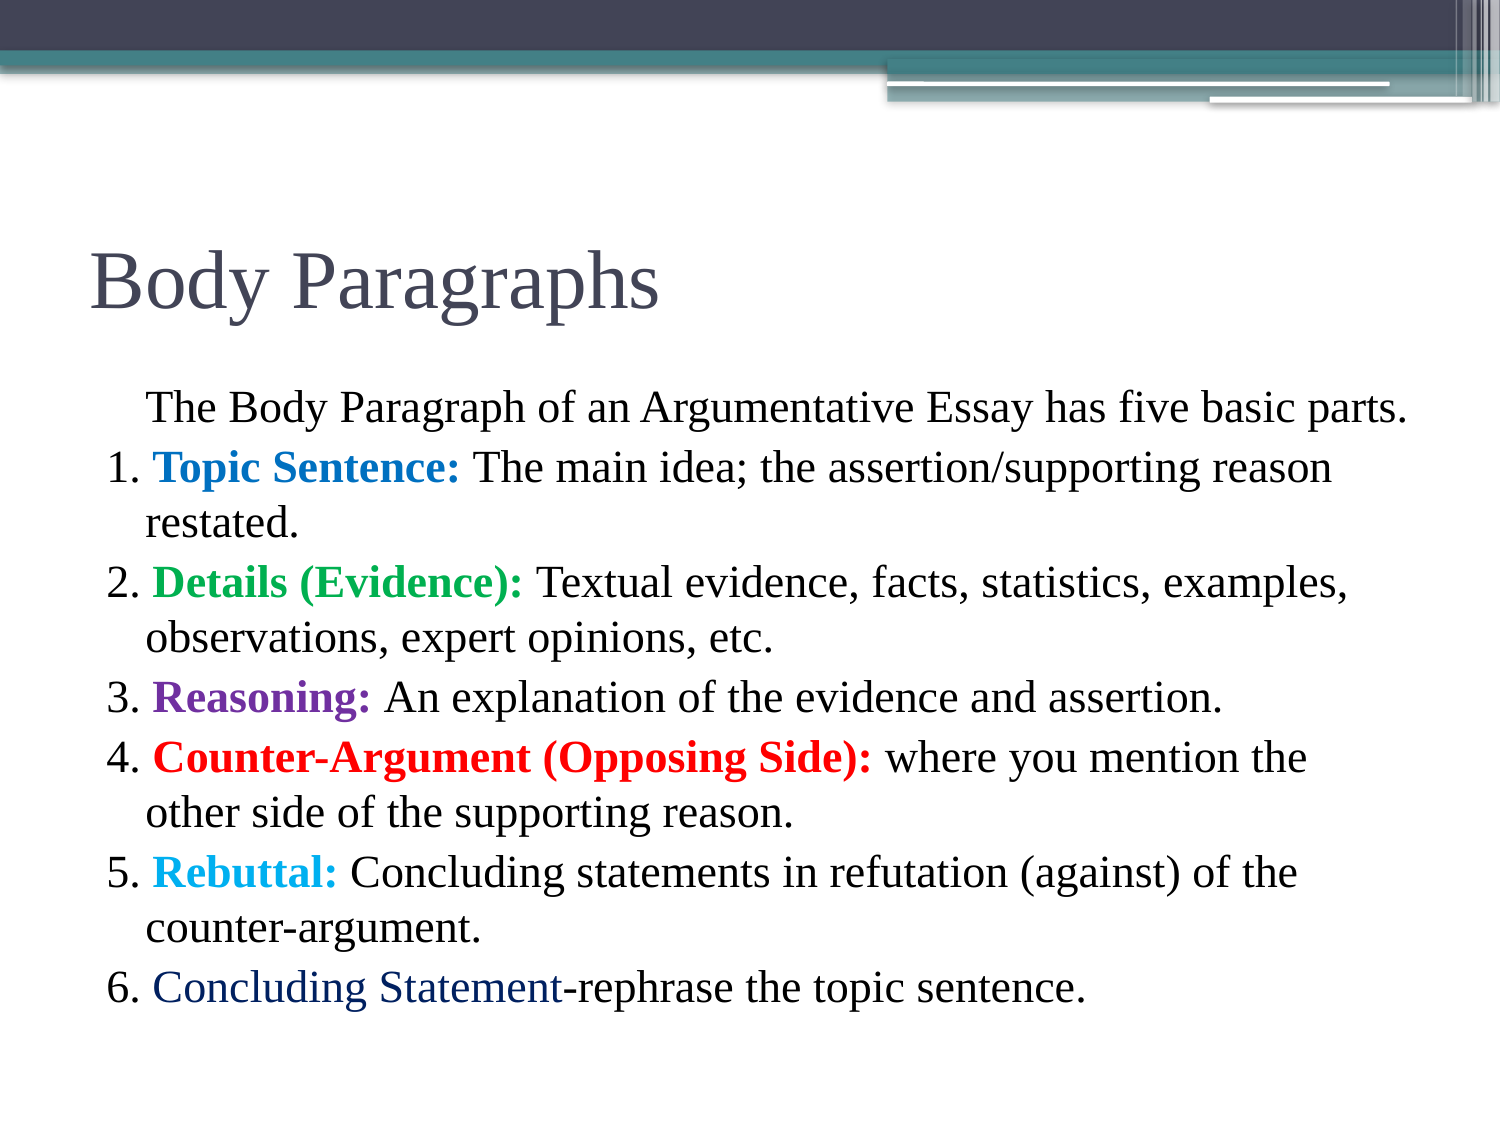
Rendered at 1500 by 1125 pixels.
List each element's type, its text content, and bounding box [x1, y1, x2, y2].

list The Body Paragraph of an Argumentative Essay has five basic parts. 1. Topic Sentence: The main idea; the assertion/supporting reason restated. 2. Details (Evidence): Textual evidence, facts, statistics, examples, observations, expert opinions, etc. 3. Reasoning: An explanation of the evidence and assertion. 4. Counter-Argument (Opposing Side): where you mention the other side of the supporting reason. 5. Rebuttal: Concluding statements in refutation (against) of the counter-argument. 6. Concluding Statement-rephrase the topic sentence. [75, 368, 1425, 1079]
title Body Paragraphs [75, 187, 1425, 363]
